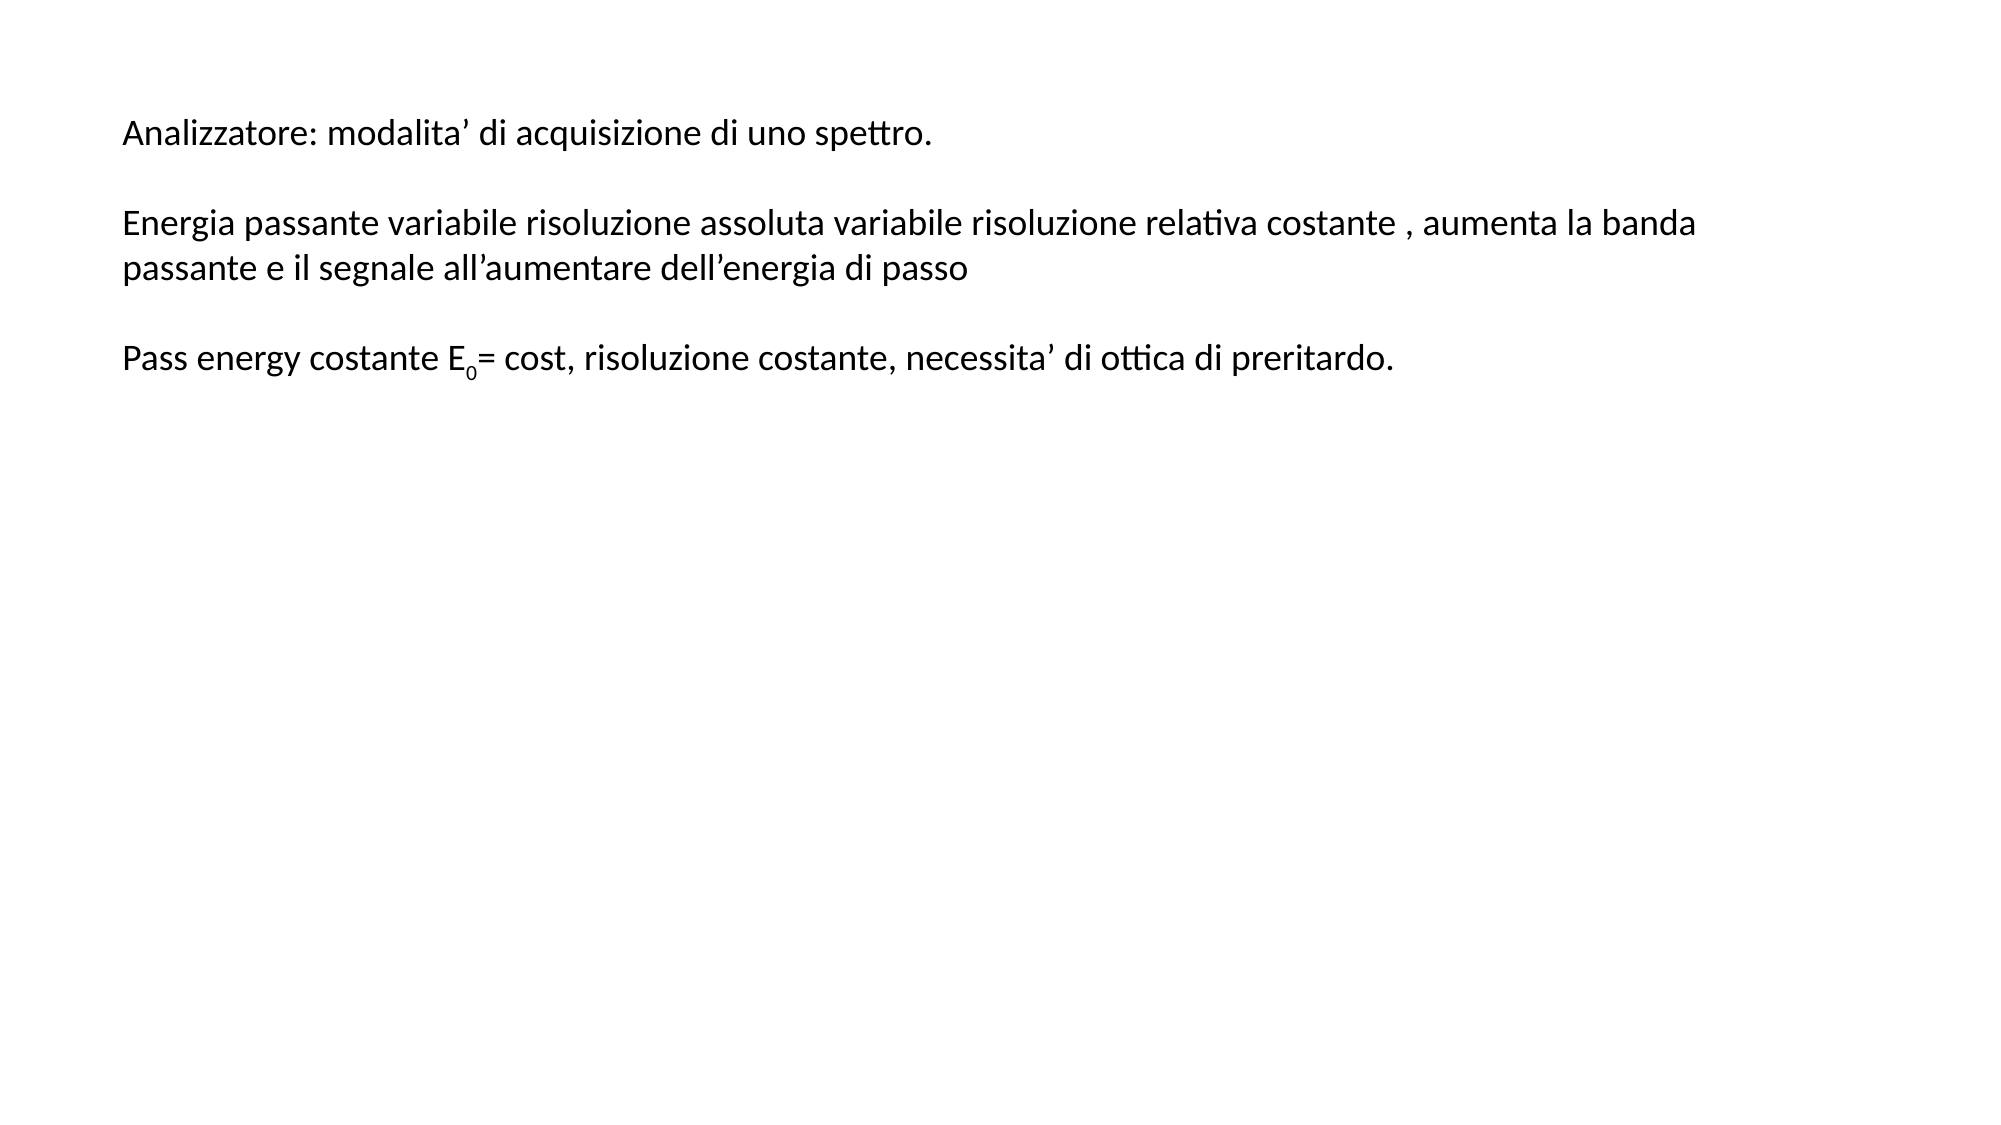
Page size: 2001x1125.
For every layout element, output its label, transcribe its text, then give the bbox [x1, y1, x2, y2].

text_box Analizzatore: modalita’ di acquisizione di uno spettro. Energia passante variabile risoluzione assoluta variabile risoluzione relativa costante , aumenta la banda passante e il segnale all’aumentare dell’energia di passo Pass energy costante E0= cost, risoluzione costante, necessita’ di ottica di preritardo. [107, 101, 1857, 527]
